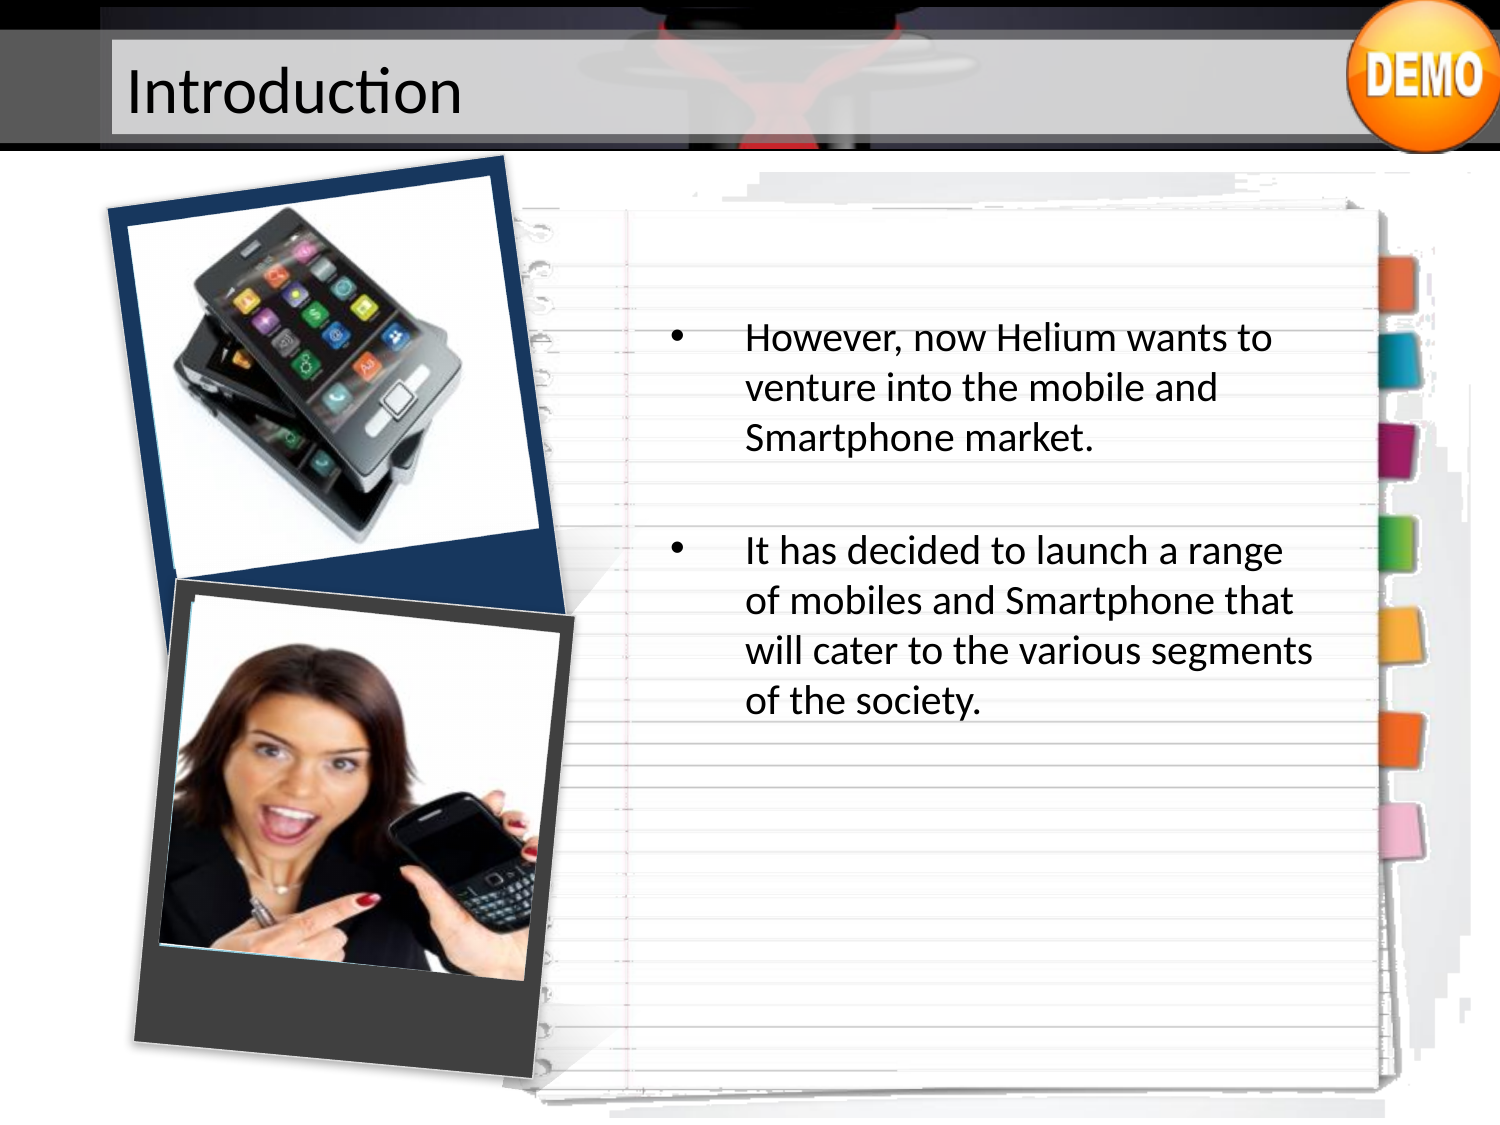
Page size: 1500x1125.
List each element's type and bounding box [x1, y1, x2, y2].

text_box [153, 596, 637, 1095]
picture [435, 172, 1471, 1118]
picture [1346, 0, 1500, 155]
picture [128, 226, 135, 271]
text_box [0, 0, 1341, 150]
text_box [135, 172, 633, 642]
